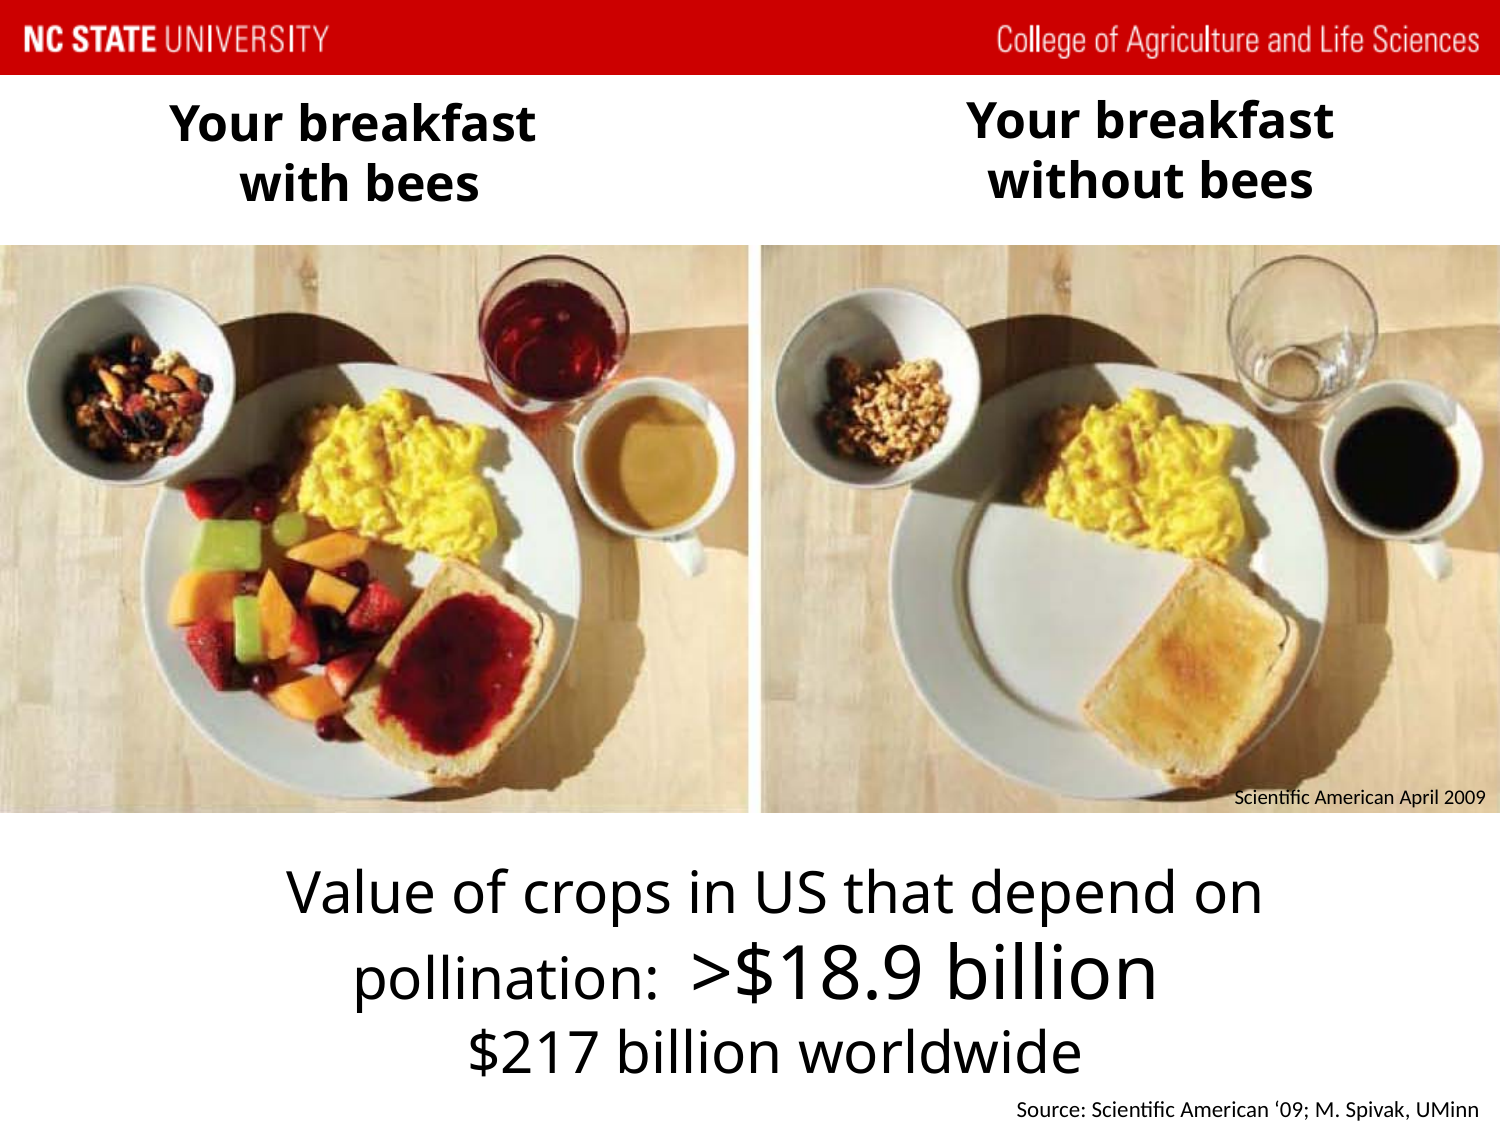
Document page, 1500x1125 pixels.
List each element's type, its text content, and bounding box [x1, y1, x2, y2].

title Your breakfast without bees [885, 54, 1416, 243]
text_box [0, 244, 1500, 817]
text_box Source: Scientific American ‘09; M. Spivak, UMinn [1001, 1087, 1496, 1125]
text_box Your breakfast with bees [97, 58, 623, 243]
text_box Value of crops in US that depend on pollination: >$18.9 billion $217 billion worldwide [169, 847, 1382, 1093]
